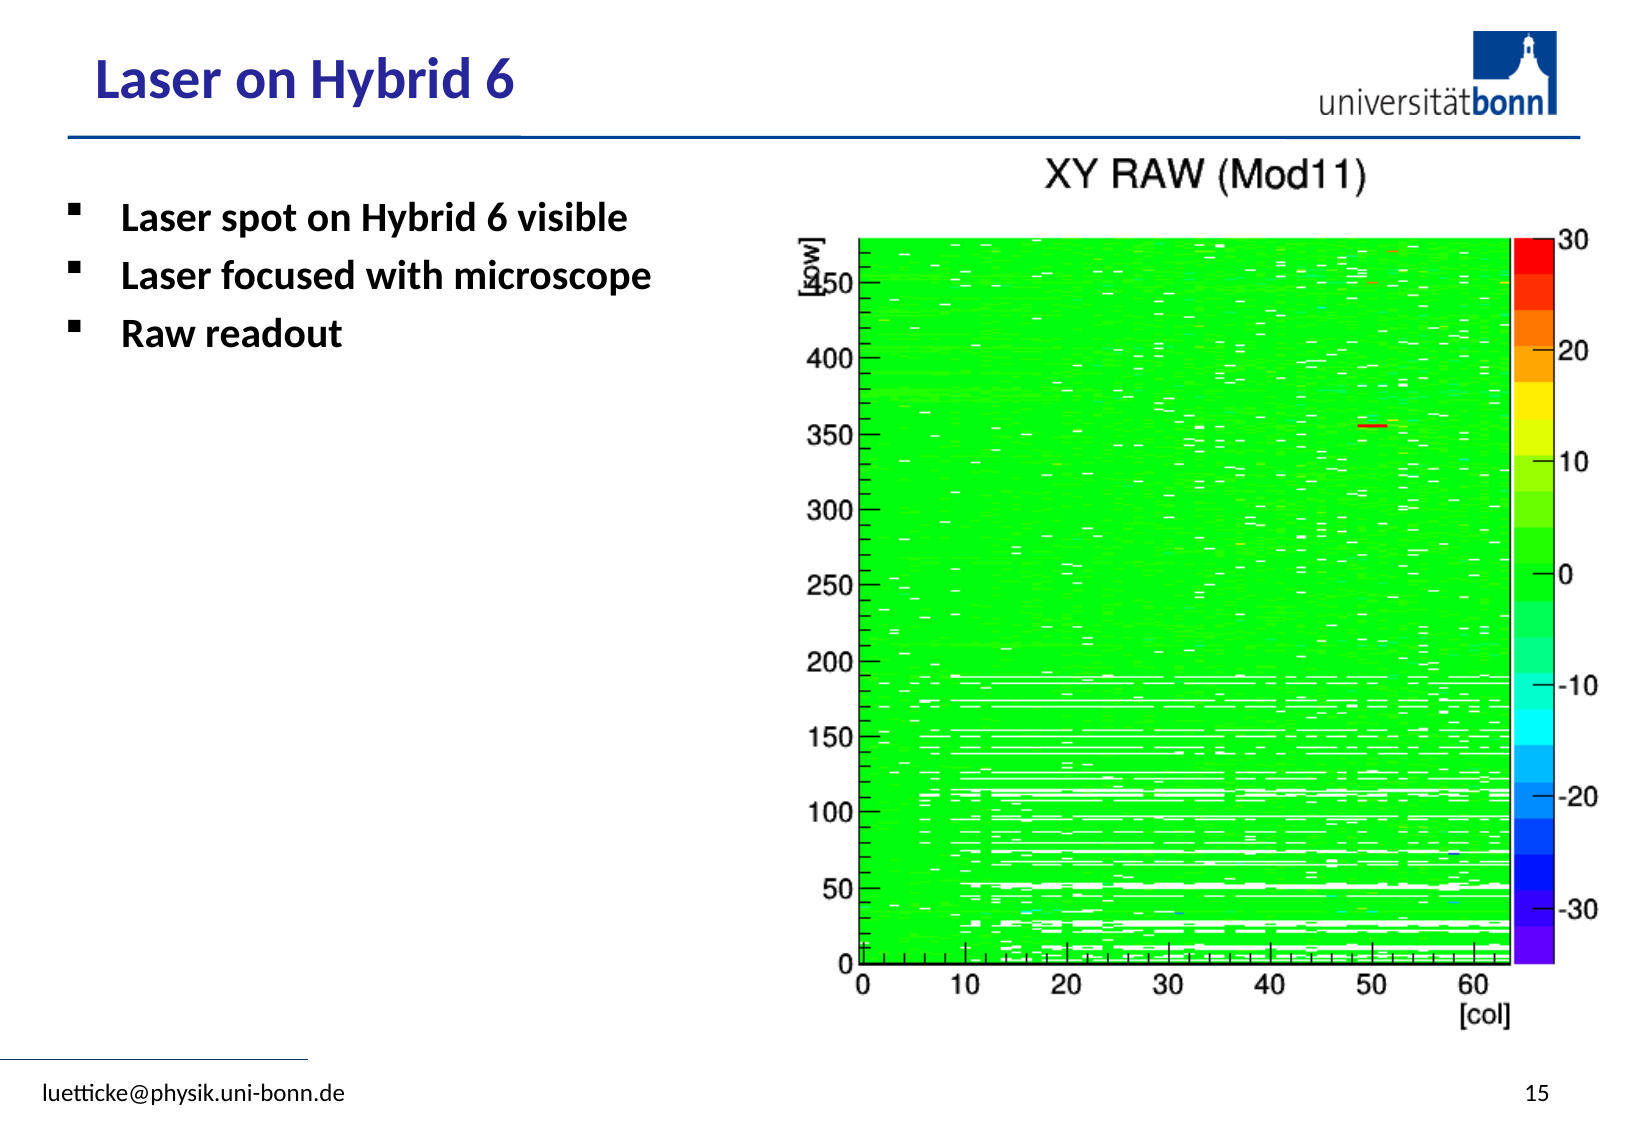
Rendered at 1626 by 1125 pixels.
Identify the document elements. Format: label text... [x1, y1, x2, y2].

slide_number 15 [1230, 1069, 1565, 1111]
text_box Laser spot on Hybrid 6 visible Laser focused with microscope Raw readout [50, 182, 750, 1038]
footer luetticke@physik.uni-bonn.de [27, 1069, 1230, 1111]
picture [1504, 31, 1557, 115]
picture [785, 146, 1613, 1038]
title Laser on Hybrid 6 [80, 24, 1504, 125]
